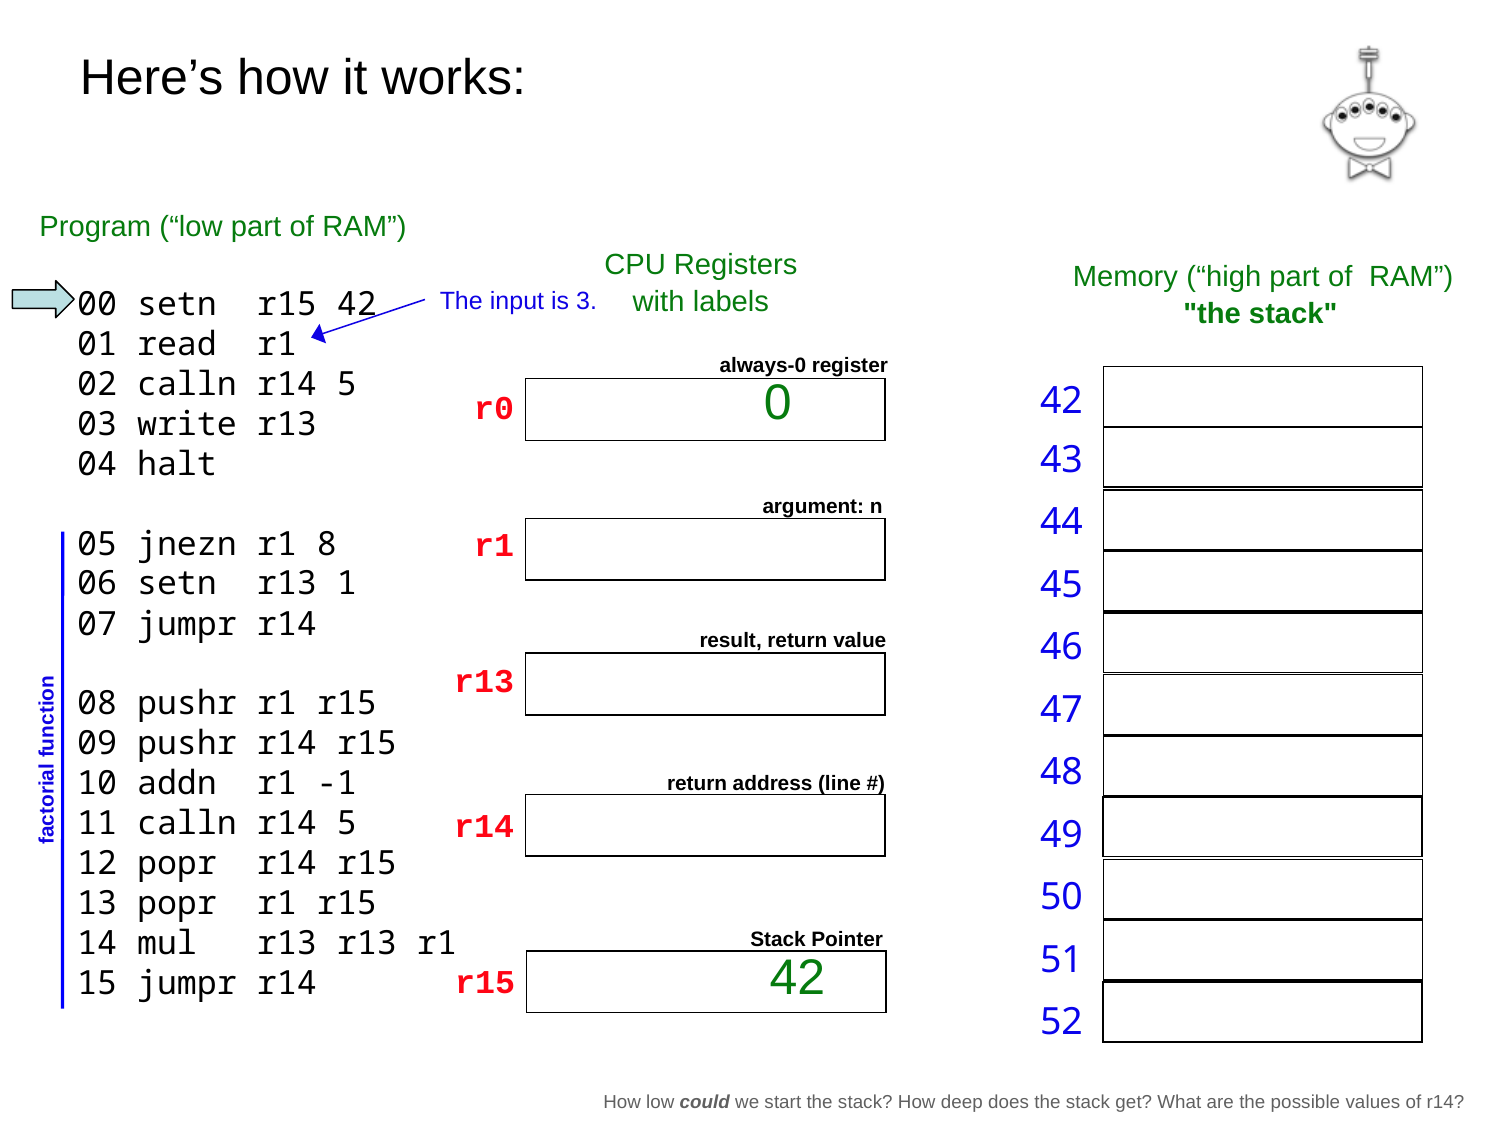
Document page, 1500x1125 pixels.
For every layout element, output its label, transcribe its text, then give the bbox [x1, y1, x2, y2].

text_box [1102, 796, 1422, 857]
text_box How low could we start the stack? How deep does the stack get? What are the possible values of r14? [286, 1082, 1490, 1120]
text_box [1103, 674, 1423, 735]
text_box with labels [617, 274, 785, 325]
text_box 44 [997, 489, 1098, 550]
text_box 49 [985, 802, 1098, 862]
text_box return address (line #) [606, 762, 900, 803]
text_box r14 [472, 797, 529, 852]
text_box argument: n [603, 484, 898, 525]
text_box [1102, 982, 1422, 1042]
text_box factorial function [25, 534, 60, 860]
text_box 47 [997, 677, 1098, 738]
text_box result, return value [607, 619, 901, 660]
text_box Here’s how it works: [65, 37, 542, 113]
text_box "the stack" [1168, 287, 1353, 338]
text_box 48 [997, 739, 1098, 800]
text_box [1103, 859, 1423, 920]
text_box r0 [472, 378, 529, 434]
text_box [12, 280, 62, 318]
text_box [1103, 366, 1423, 427]
text_box [1103, 736, 1423, 796]
text_box always-0 register [609, 344, 903, 385]
text_box CPU Registers [589, 238, 813, 288]
text_box 50 [985, 864, 1098, 925]
text_box [1103, 490, 1423, 550]
text_box Memory (“high part of RAM”) [1058, 249, 1469, 300]
text_box Stack Pointer [604, 918, 898, 959]
text_box [525, 378, 886, 441]
text_box Program (“low part of RAM”) [24, 199, 422, 250]
text_box [1103, 551, 1423, 611]
text_box 45 [985, 552, 1098, 612]
text_box 51 [1022, 927, 1098, 987]
text_box [526, 950, 754, 1013]
text_box [311, 299, 425, 344]
text_box The input is 3. [424, 277, 619, 322]
text_box [525, 653, 886, 715]
text_box 52 [985, 989, 1098, 1050]
text_box 46 [985, 614, 1098, 675]
text_box 43 [997, 427, 1098, 487]
text_box [525, 794, 886, 857]
text_box 42 [1010, 368, 1098, 427]
text_box r1 [472, 515, 529, 571]
text_box [840, 959, 887, 1013]
text_box 00 setn r15 42 01 read r1 02 calln r14 5 03 write r13 04 halt 05 jnezn r1 8 06 setn r13 1 07 jumpr r14 08 pushr r1 r15 09 pushr r14 r15 10 addn r1 -1 11 calln r14 5 12 popr r14 r15 13 popr r1 r15 14 mul r13 r13 r1 15 jumpr r14 [62, 274, 472, 1009]
text_box 0 [748, 362, 807, 438]
text_box r15 [472, 953, 530, 1008]
picture [1312, 37, 1426, 192]
text_box [1103, 920, 1423, 981]
text_box r13 [472, 652, 529, 707]
text_box [525, 518, 886, 581]
text_box [1103, 427, 1423, 488]
text_box [1103, 612, 1423, 673]
text_box 42 [754, 937, 840, 1013]
